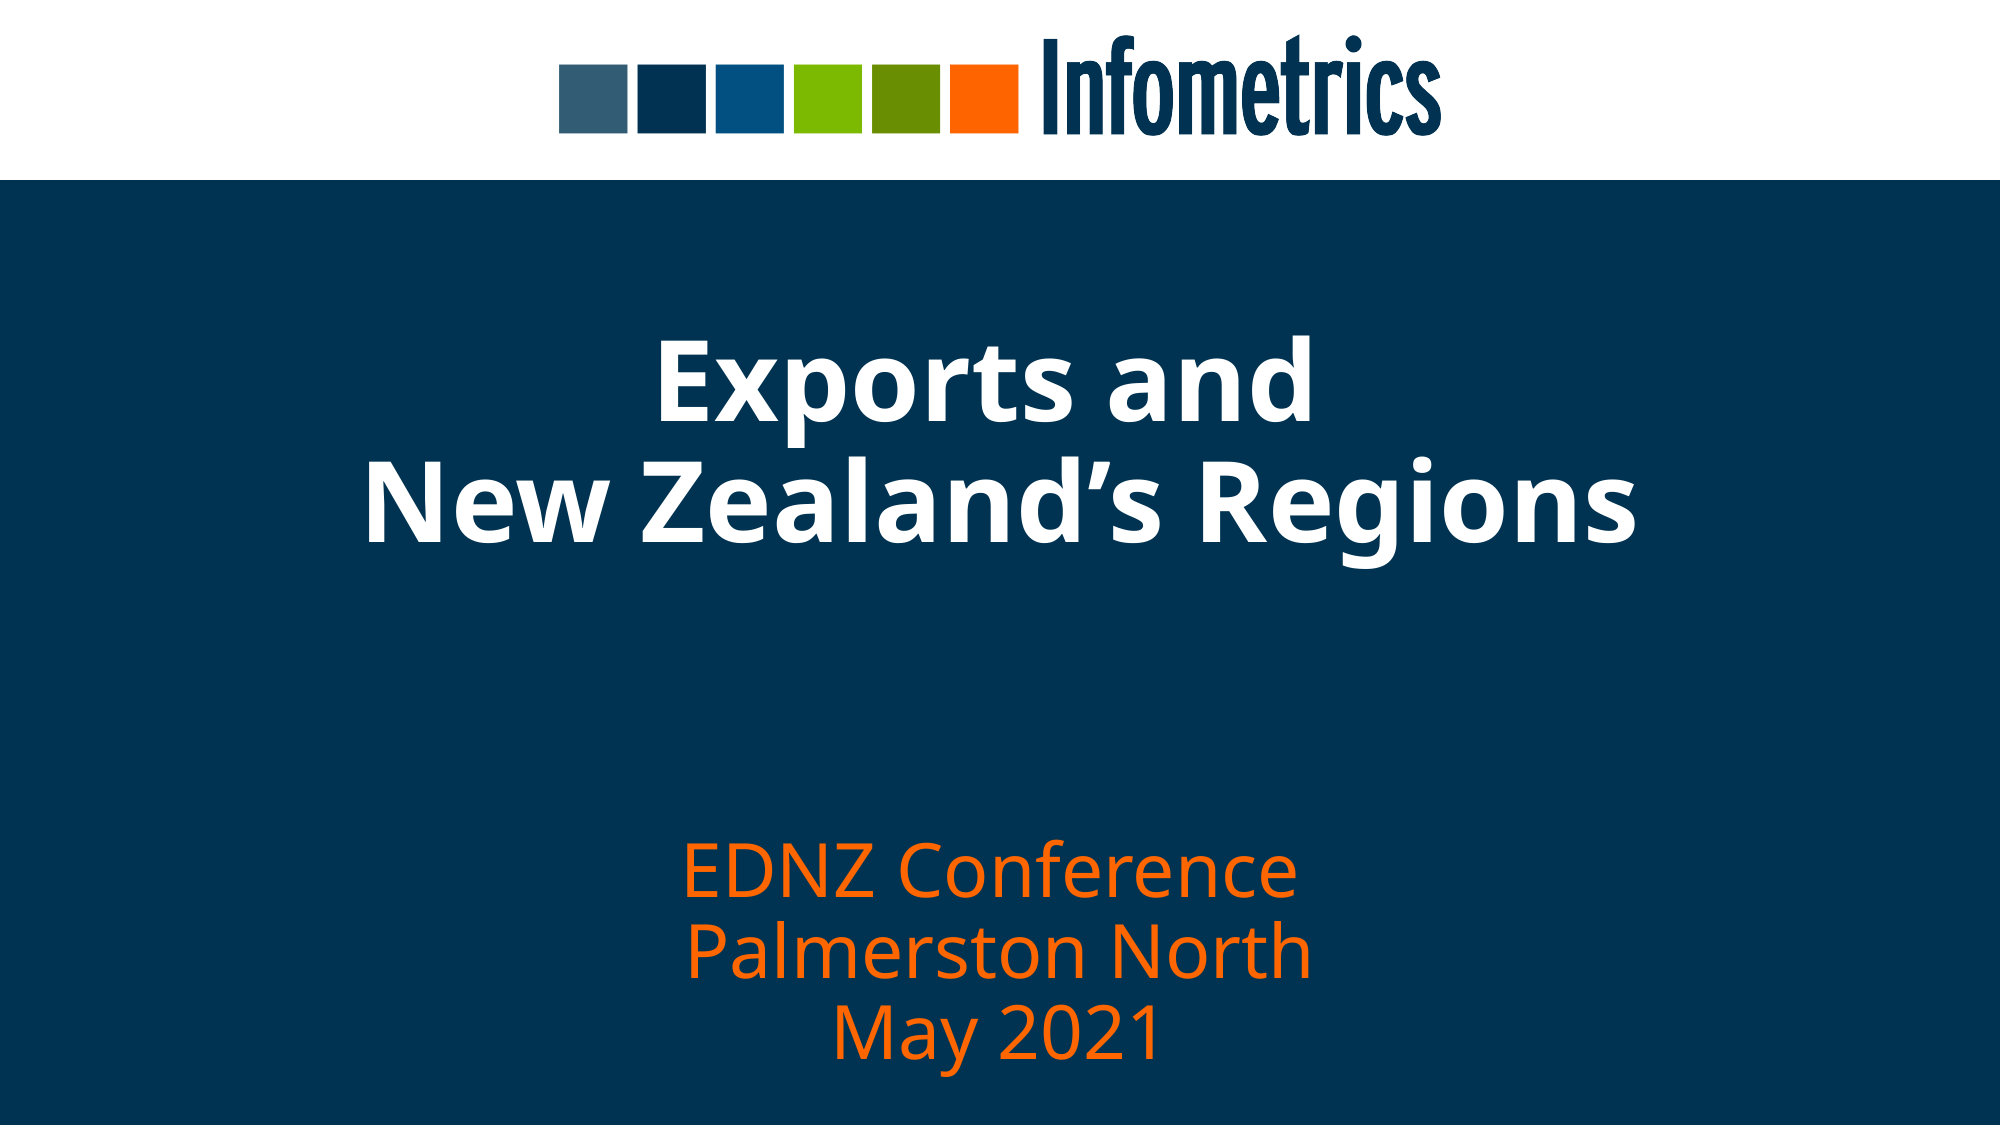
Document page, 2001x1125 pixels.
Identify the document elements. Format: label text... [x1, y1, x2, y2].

picture [559, 34, 1441, 136]
title Exports and New Zealand’s Regions . EDNZ Conference Palmerston North May 2021 . [23, 324, 1977, 1125]
text_box [0, 0, 2000, 181]
